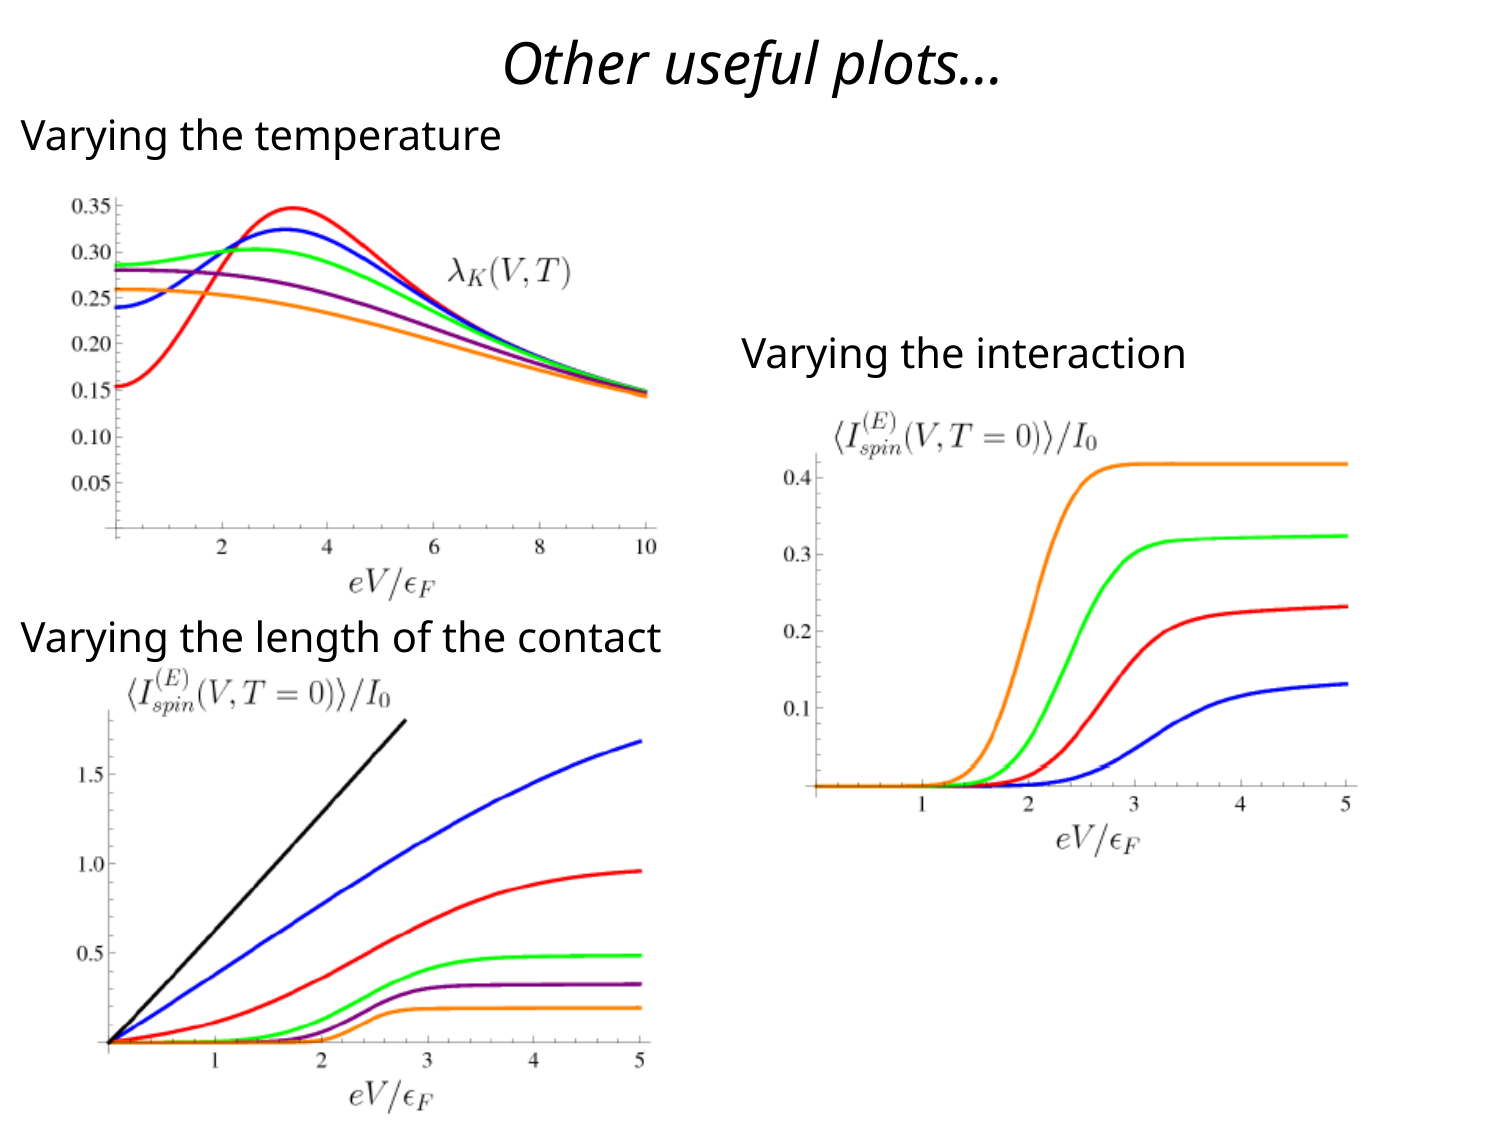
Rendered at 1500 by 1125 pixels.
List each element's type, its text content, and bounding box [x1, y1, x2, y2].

text_box Varying the length of the contact [5, 603, 744, 668]
picture [749, 395, 1387, 870]
text_box Varying the interaction [726, 319, 1500, 385]
text_box Varying the temperature [5, 101, 786, 167]
picture [58, 656, 680, 1125]
text_box Other useful plots… [5, 19, 1500, 104]
picture [52, 172, 687, 620]
